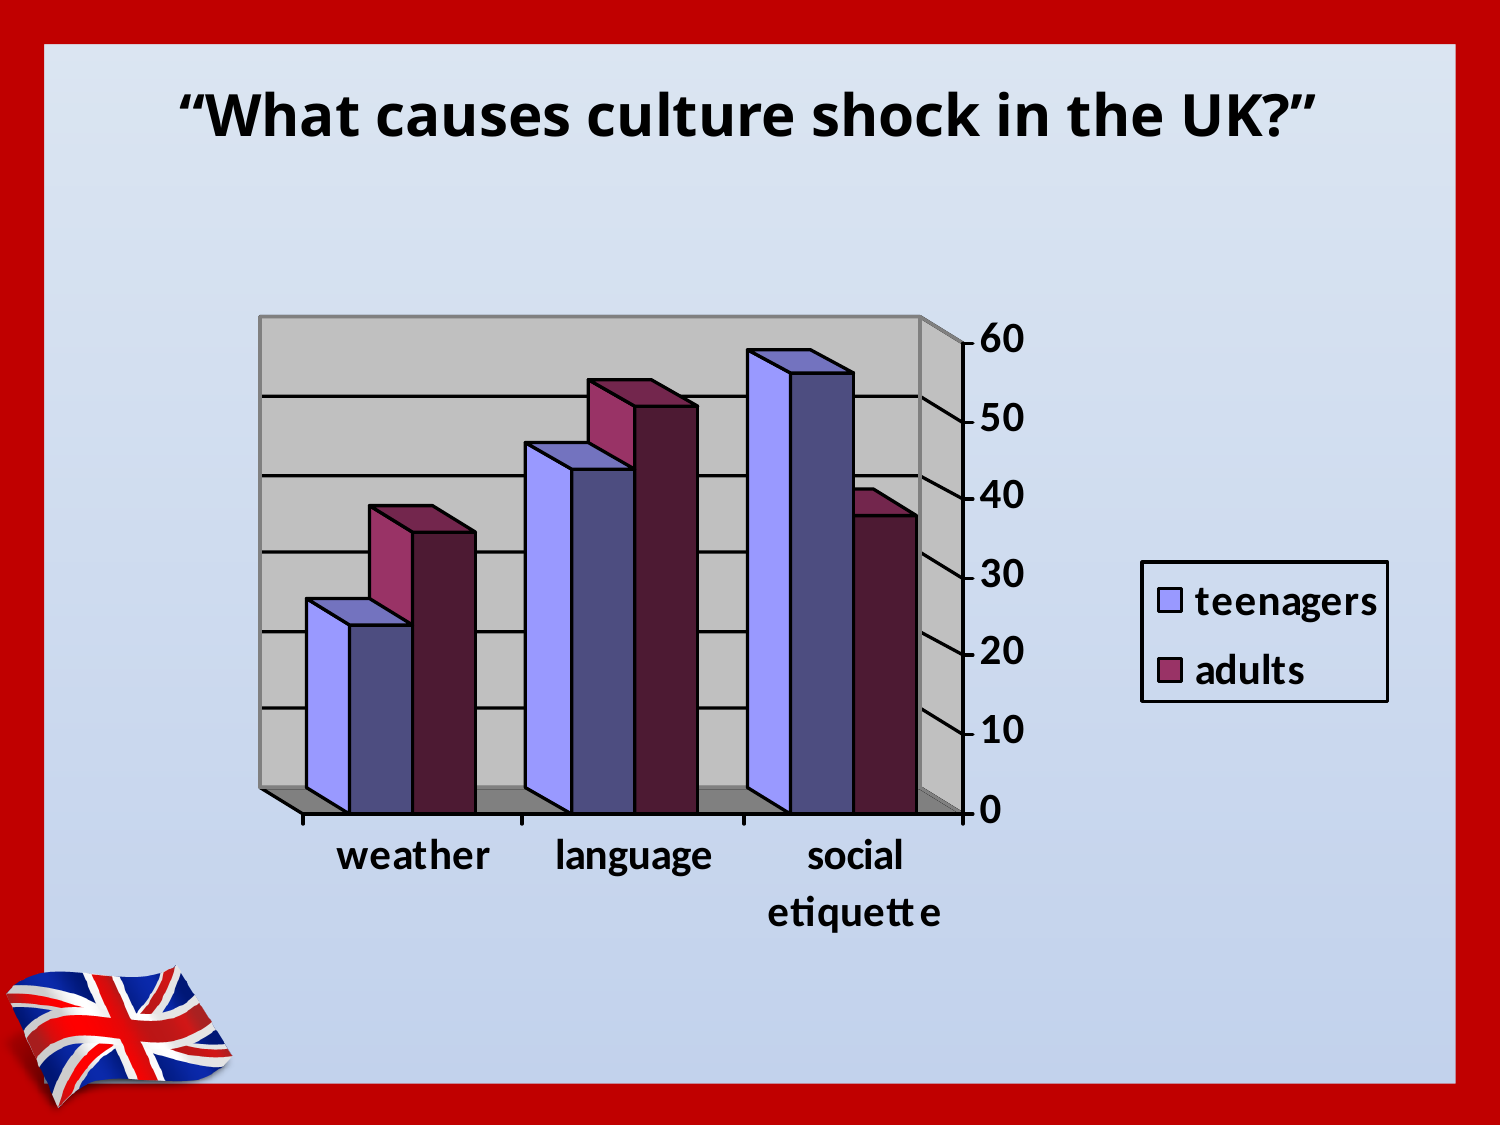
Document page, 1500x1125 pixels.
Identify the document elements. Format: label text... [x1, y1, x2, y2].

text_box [137, 253, 1421, 1010]
picture [0, 906, 237, 1125]
title “What causes culture shock in the UK?” [72, 11, 1424, 216]
